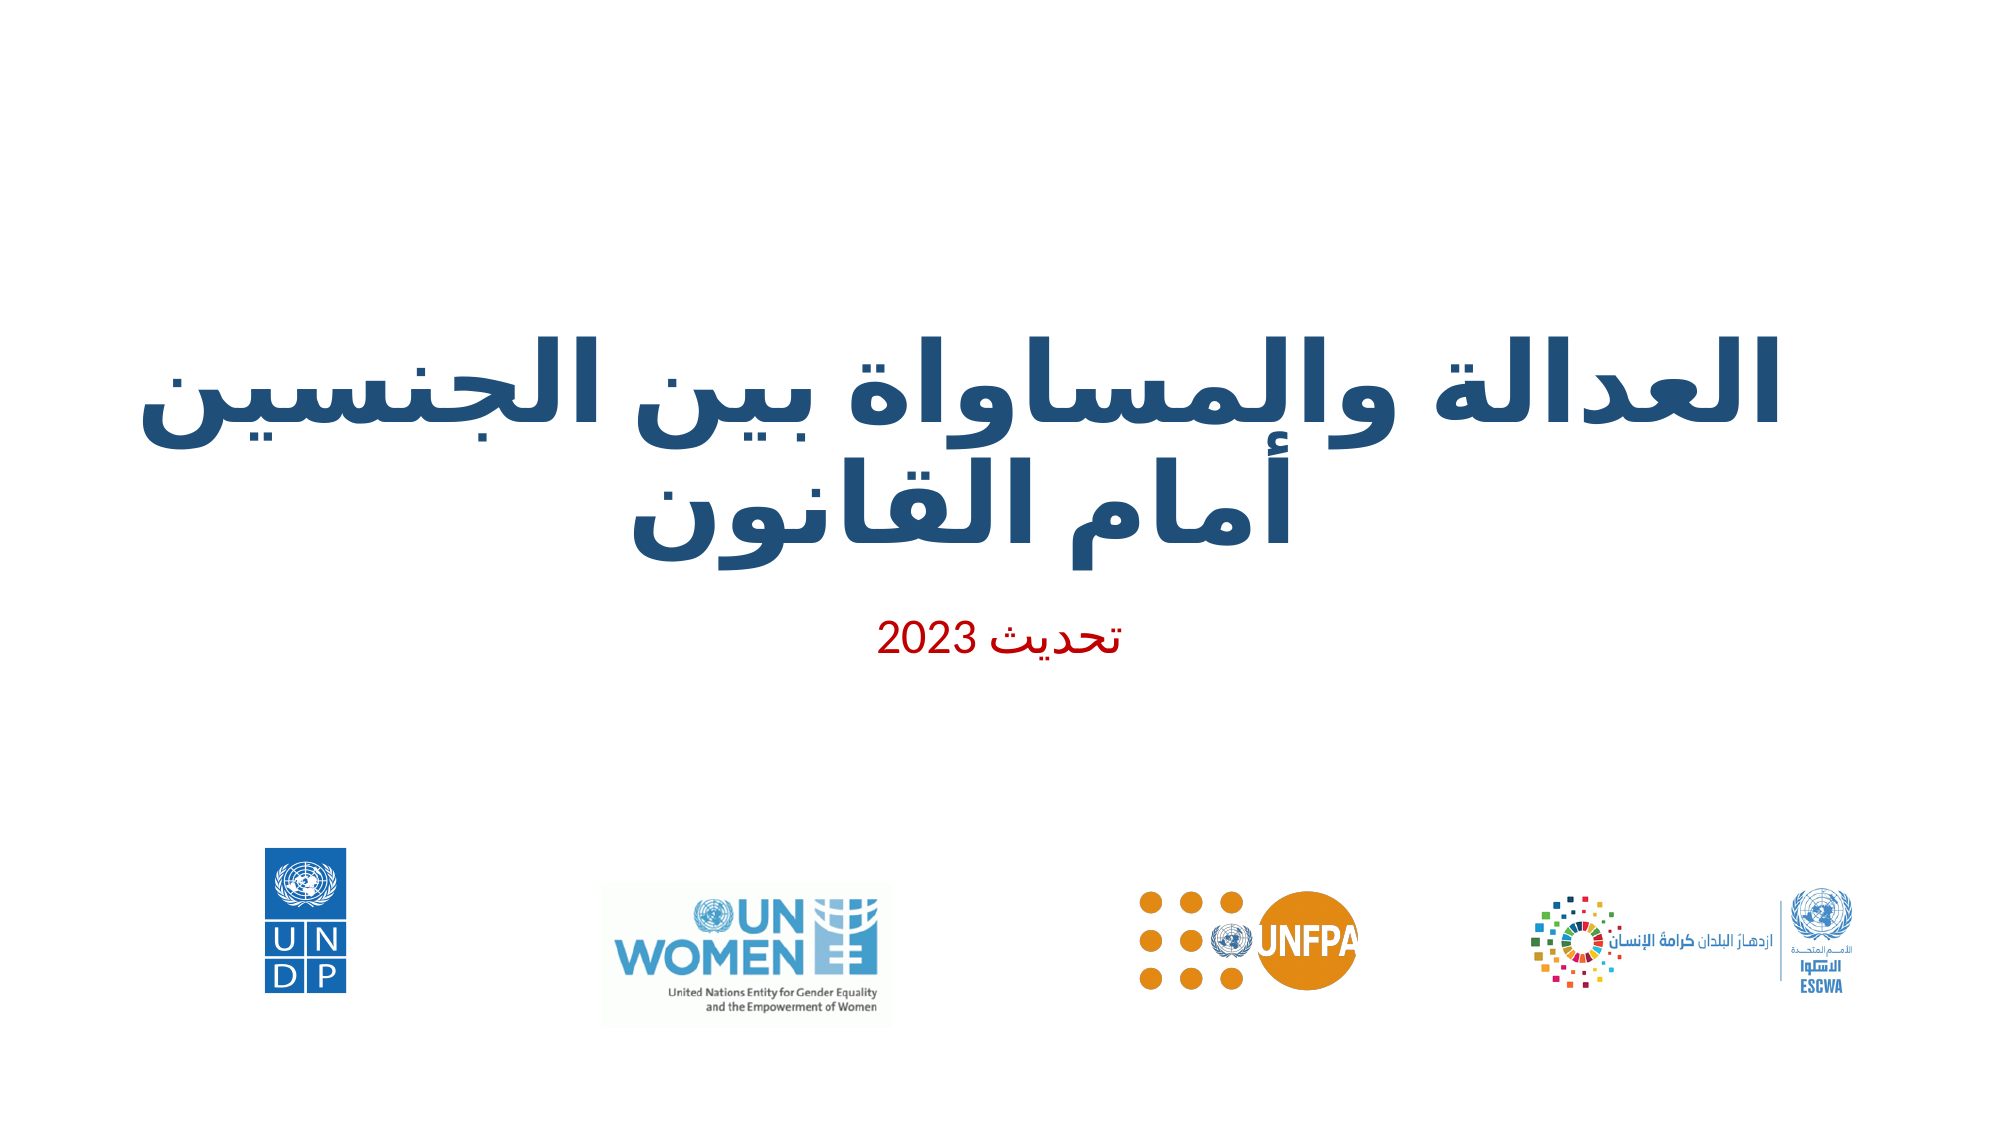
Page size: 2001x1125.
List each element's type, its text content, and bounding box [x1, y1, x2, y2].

picture [1531, 888, 1852, 993]
picture [1131, 890, 1364, 993]
picture [600, 883, 892, 1028]
title العدالة والمساواة بين الجنسين أمام القانون [64, 184, 1861, 576]
picture [225, 813, 386, 1028]
subtitle تحديث 2023 [249, 603, 1750, 875]
